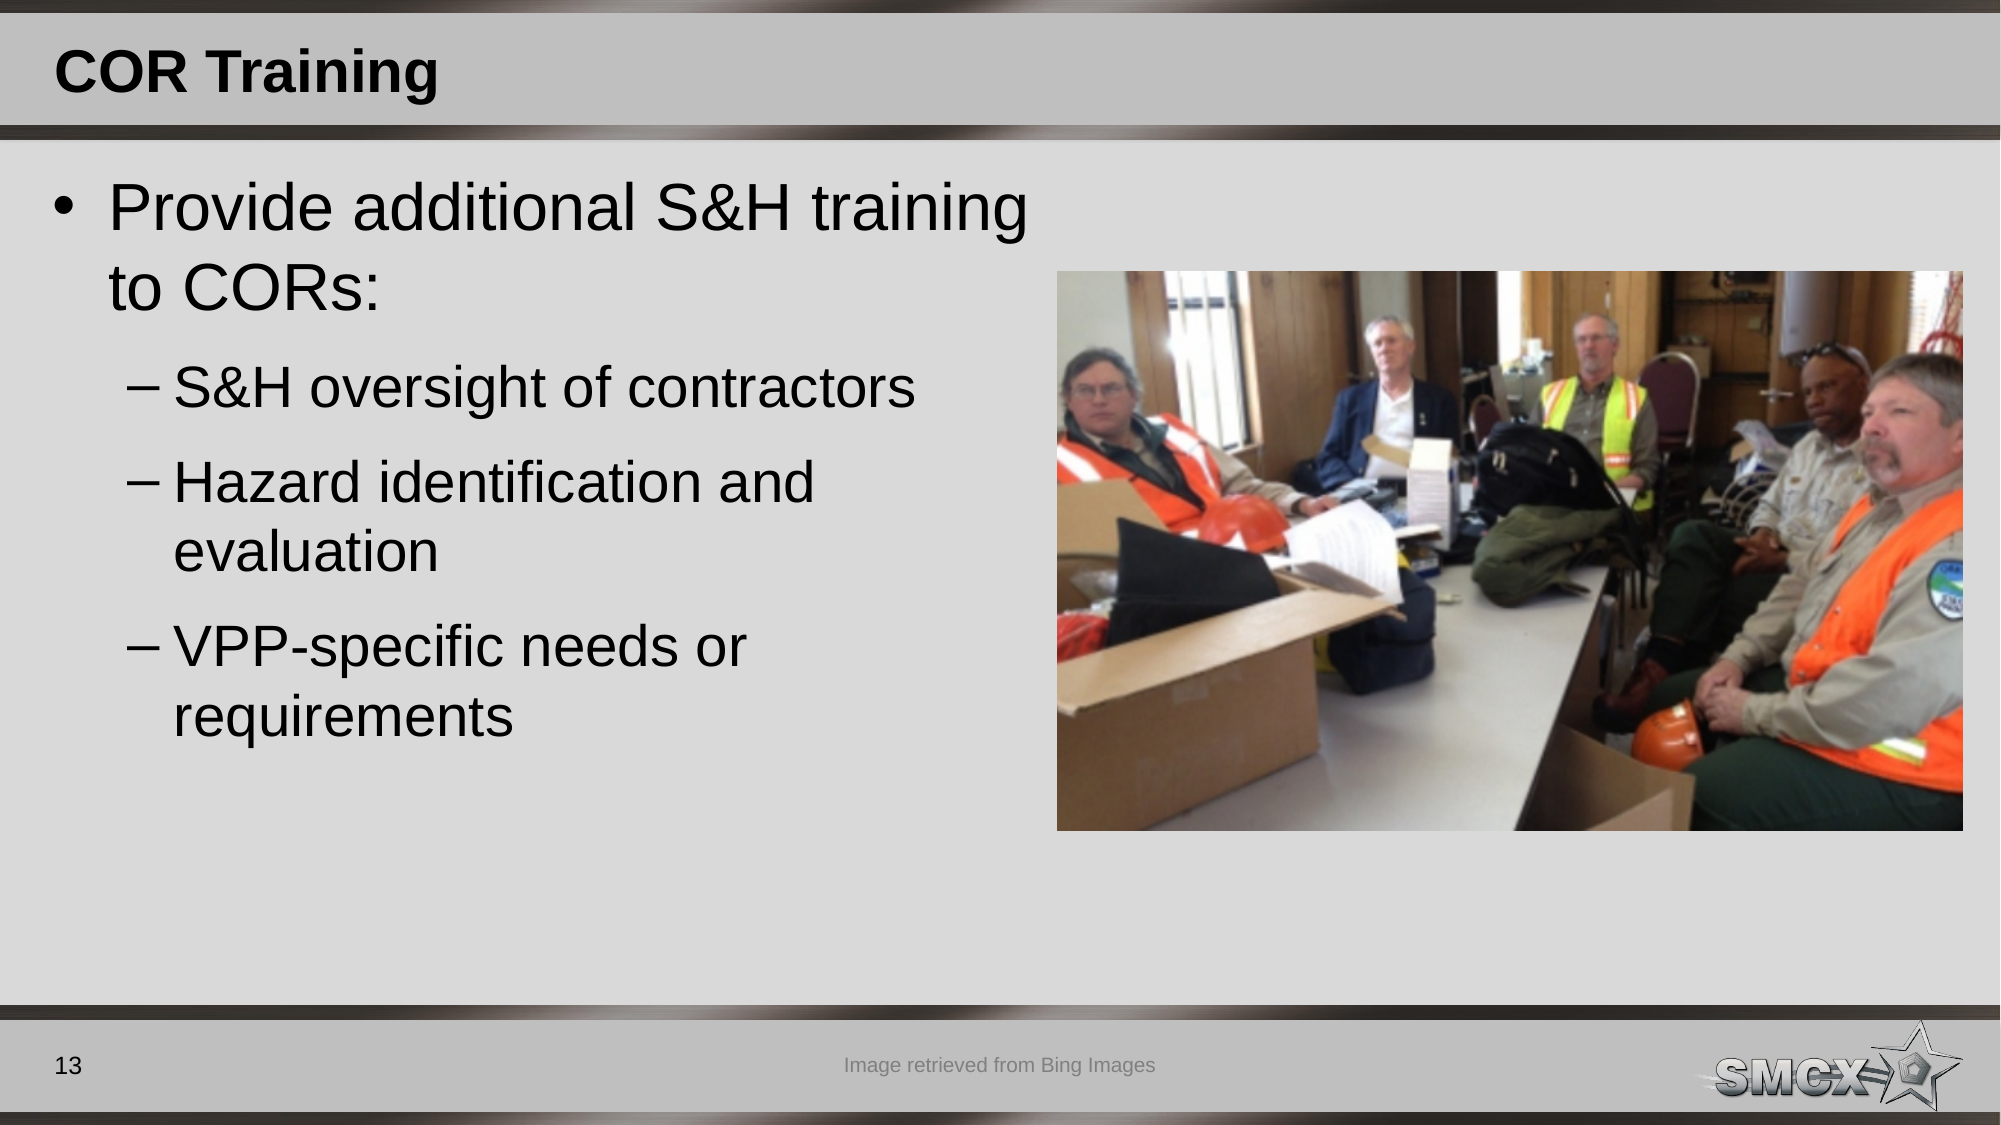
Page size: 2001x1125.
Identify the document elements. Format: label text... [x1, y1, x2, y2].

picture [1056, 271, 1964, 832]
picture [0, 0, 2001, 13]
picture [0, 125, 2001, 140]
title COR Training [39, 21, 1980, 115]
text_box Image retrieved from Bing Images [610, 1044, 1390, 1085]
list Provide additional S&H training to CORs: S&H oversight of contractors Hazard identification and evaluation VPP-specific needs or requirements [37, 156, 1057, 1001]
slide_number 13 [39, 1035, 190, 1095]
picture [0, 1005, 2001, 1125]
